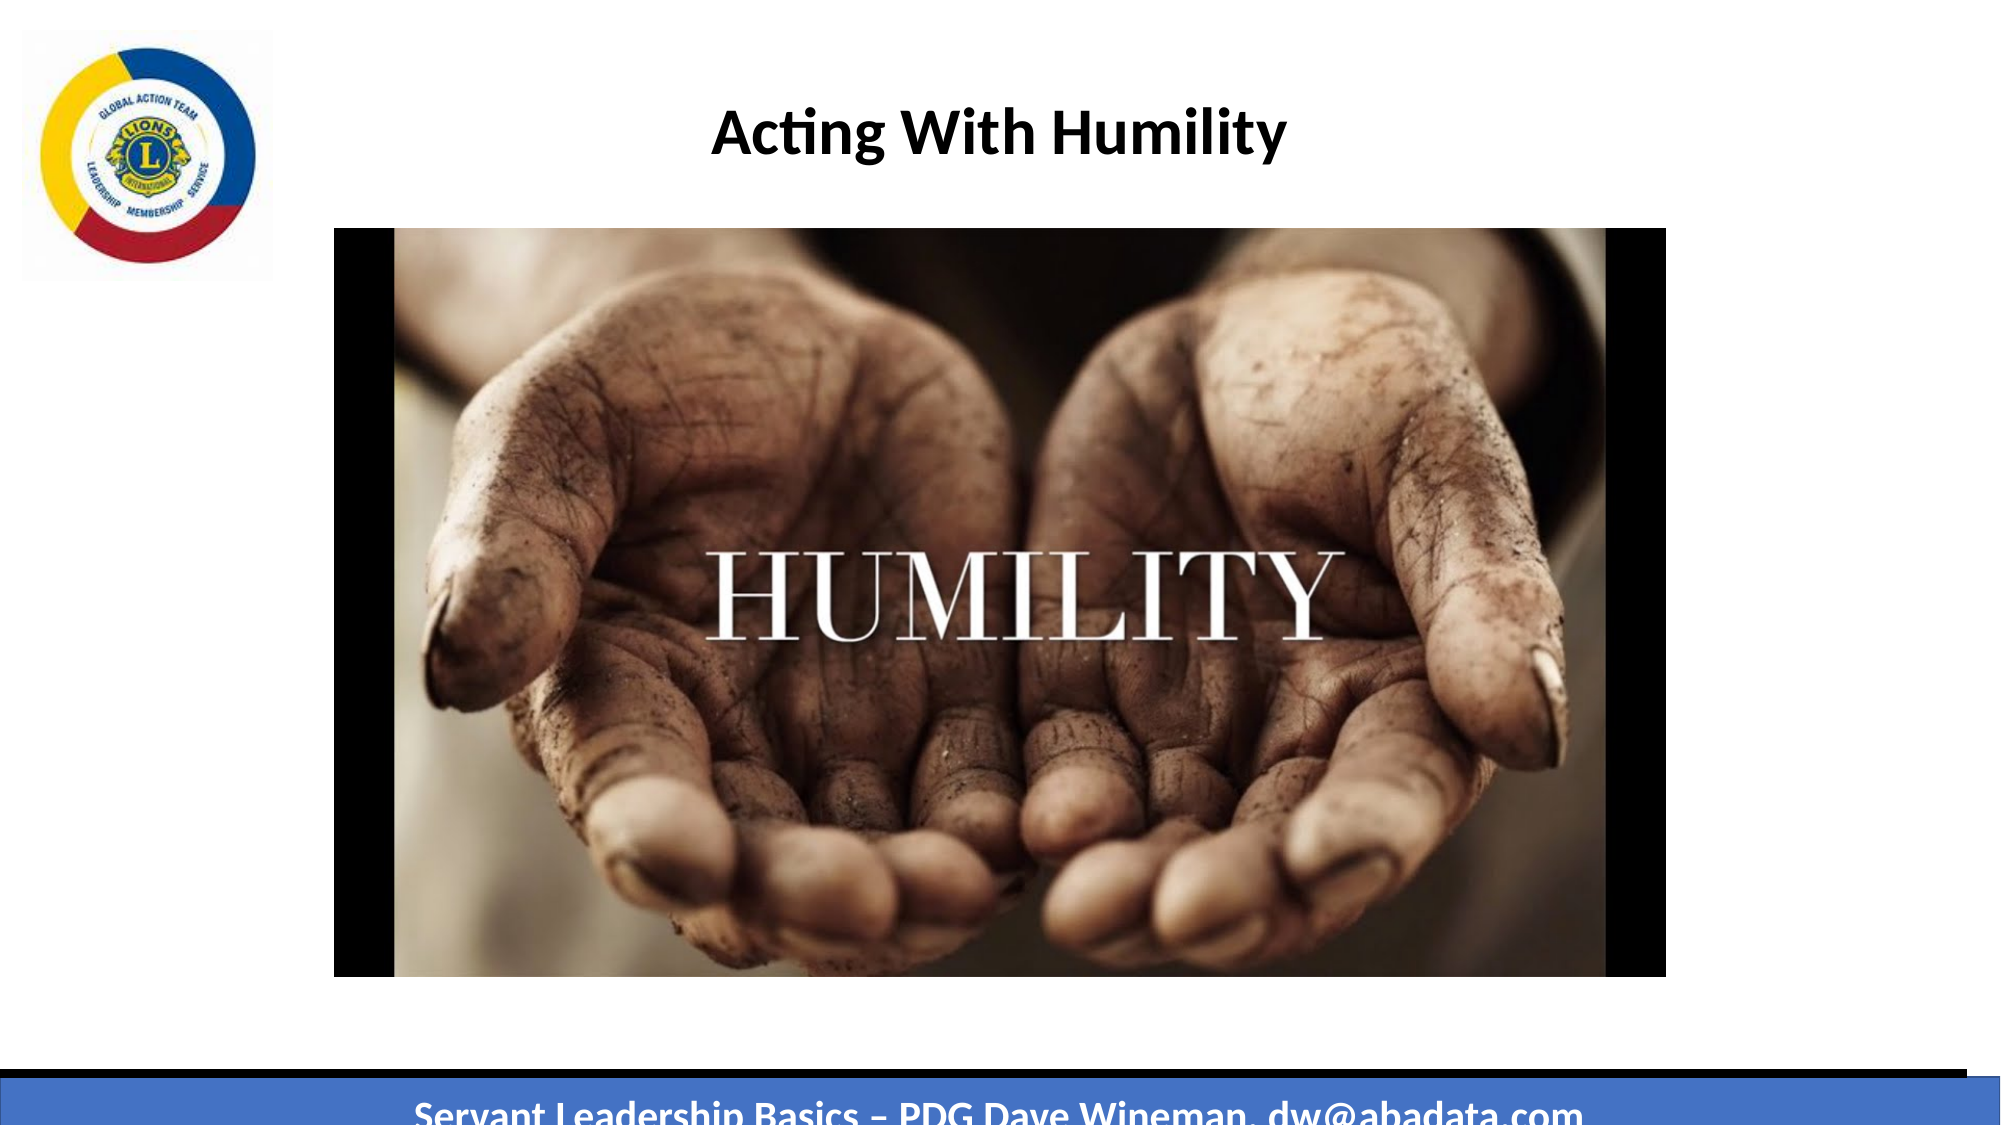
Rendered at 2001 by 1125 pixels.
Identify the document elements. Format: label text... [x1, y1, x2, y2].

picture [334, 228, 1666, 977]
picture [22, 30, 273, 281]
text_box Acting With Humility [508, 80, 1492, 175]
